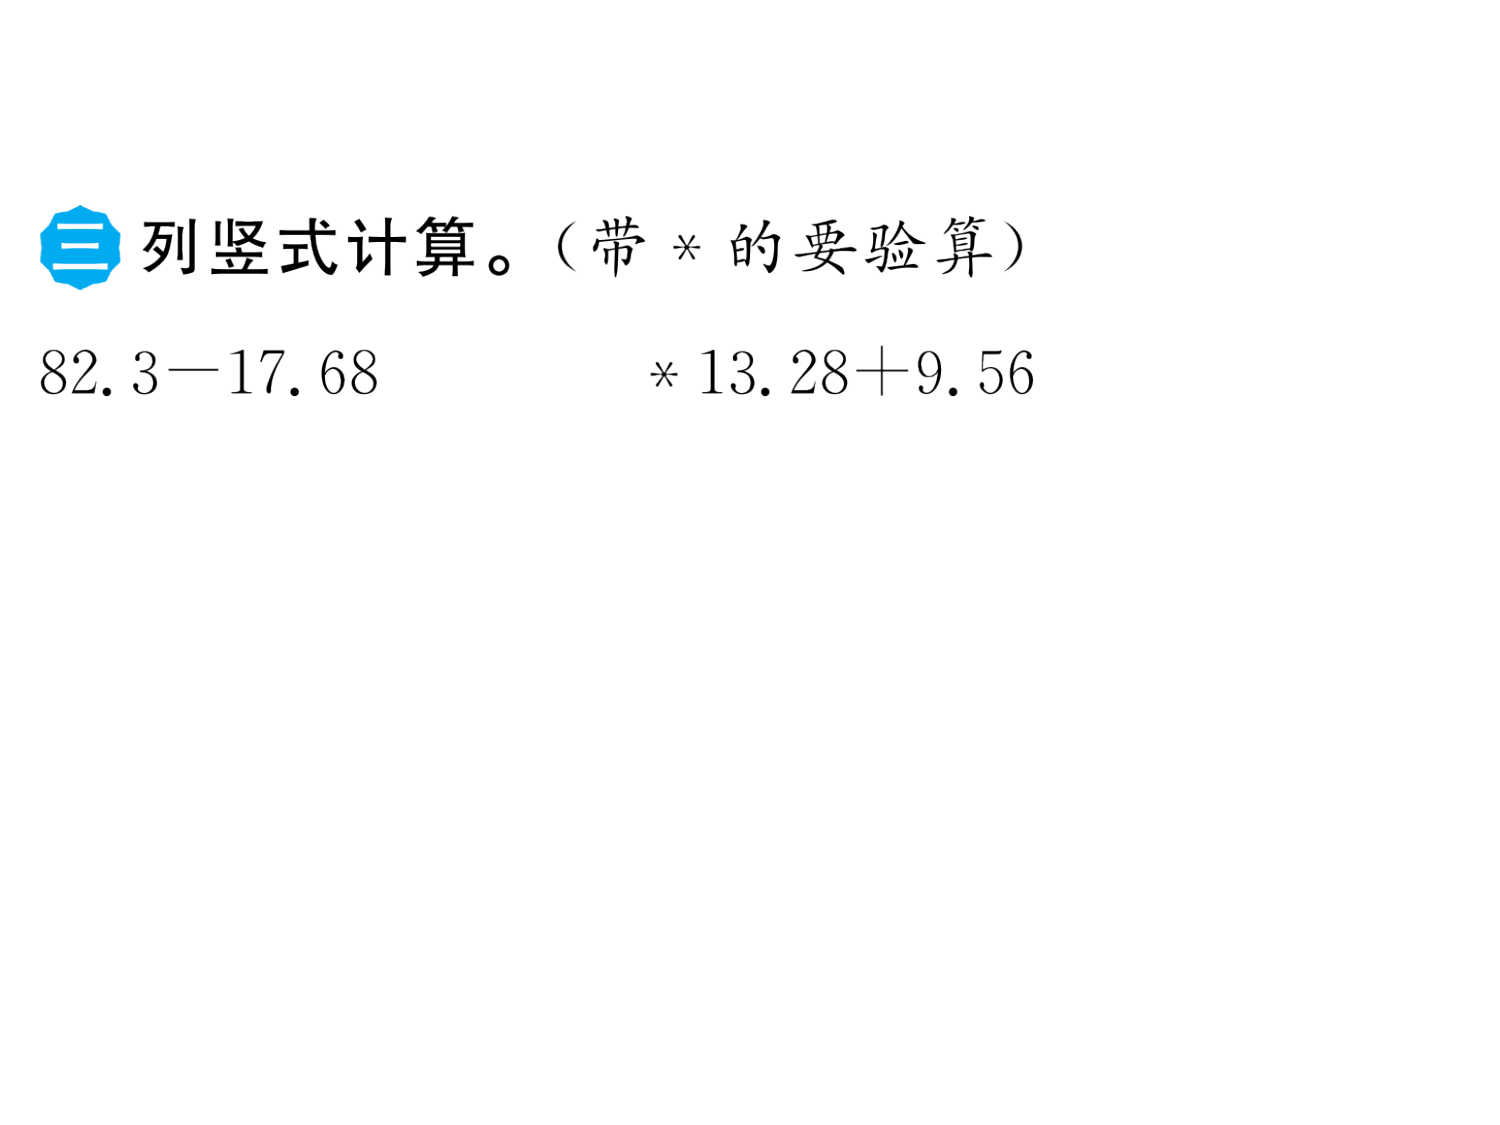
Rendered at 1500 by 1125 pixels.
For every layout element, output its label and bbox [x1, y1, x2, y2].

picture [35, 177, 1453, 831]
